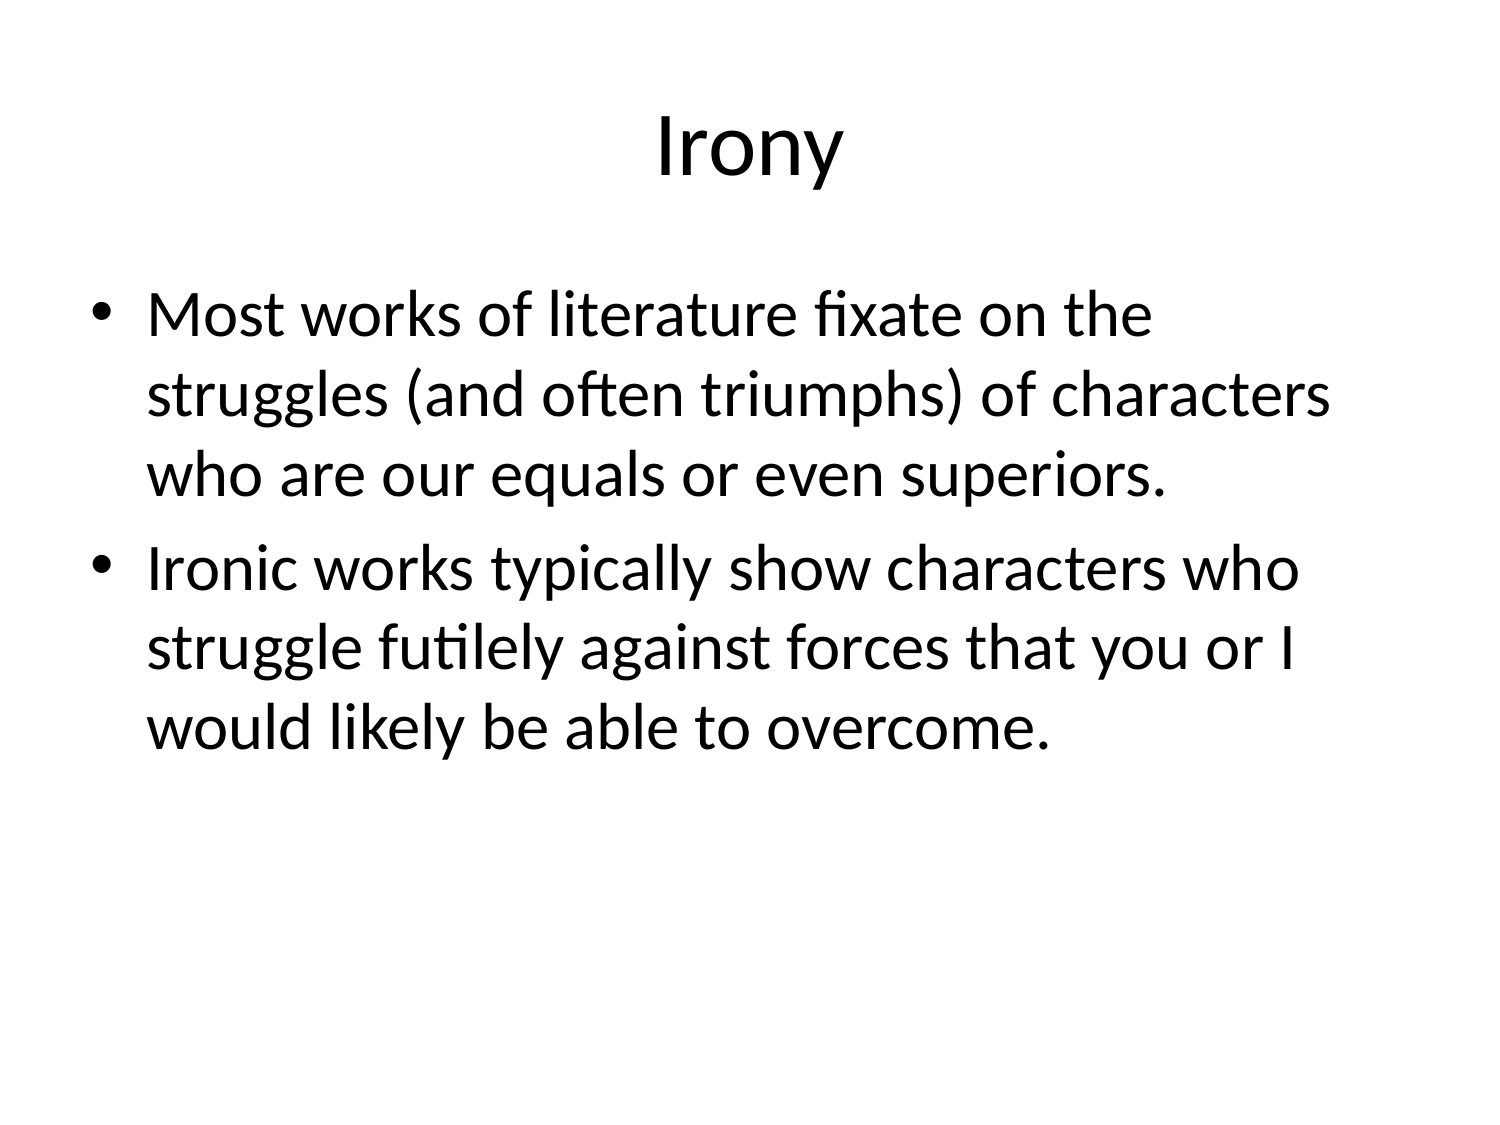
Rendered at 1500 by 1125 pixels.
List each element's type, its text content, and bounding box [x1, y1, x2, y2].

list Most works of literature fixate on the struggles (and often triumphs) of characters who are our equals or even superiors. Ironic works typically show characters who struggle futilely against forces that you or I would likely be able to overcome. [75, 262, 1425, 1005]
title Irony [75, 45, 1425, 233]
